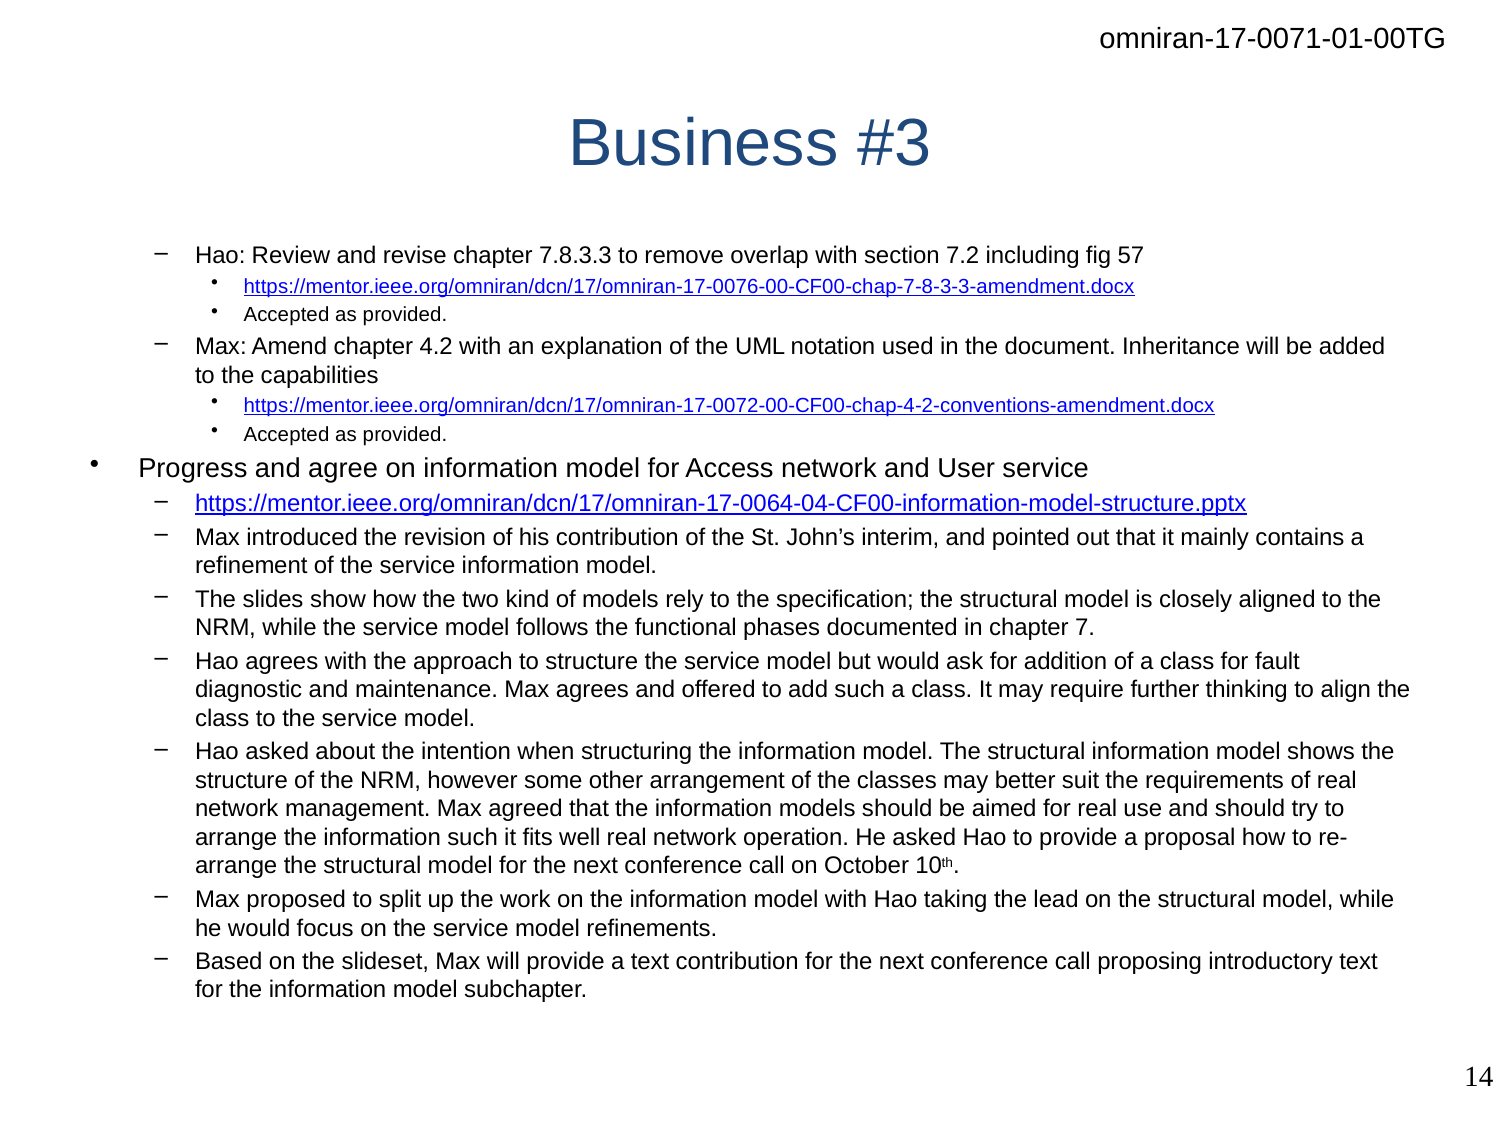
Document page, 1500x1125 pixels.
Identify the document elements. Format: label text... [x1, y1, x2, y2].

list Hao: Review and revise chapter 7.8.3.3 to remove overlap with section 7.2 including fig 57 https://mentor.ieee.org/omniran/dcn/17/omniran-17-0076-00-CF00-chap-7-8-3-3-amendment.docx Accepted as provided. Max: Amend chapter 4.2 with an explanation of the UML notation used in the document. Inheritance will be added to the capabilities https://mentor.ieee.org/omniran/dcn/17/omniran-17-0072-00-CF00-chap-4-2-conventions-amendment.docx Accepted as provided. Progress and agree on information model for Access network and User service https://mentor.ieee.org/omniran/dcn/17/omniran-17-0064-04-CF00-information-model-structure.pptx Max introduced the revision of his contribution of the St. John’s interim, and pointed out that it mainly contains a refinement of the service information model. The slides show how the two kind of models rely to the specification; the structural model is closely aligned to the NRM, while the service model follows the functional phases documented in chapter 7. Hao agrees with the approach to structure the service model but would ask for addition of a class for fault diagnostic and maintenance. Max agrees and offered to add such a class. It may require further thinking to align the class to the service model. Hao asked about the intention when structuring the information model. The structural information model shows the structure of the NRM, however some other arrangement of the classes may better suit the requirements of real network management. Max agreed that the information models should be aimed for real use and should try to arrange the information such it fits well real network operation. He asked Hao to provide a proposal how to re-arrange the structural model for the next conference call on October 10th. Max proposed to split up the work on the information model with Hao taking the lead on the structural model, while he would focus on the service model refinements. Based on the slideset, Max will provide a text contribution for the next conference call proposing introductory text for the information model subchapter. [75, 232, 1425, 1025]
title Business #3 [75, 45, 1425, 232]
